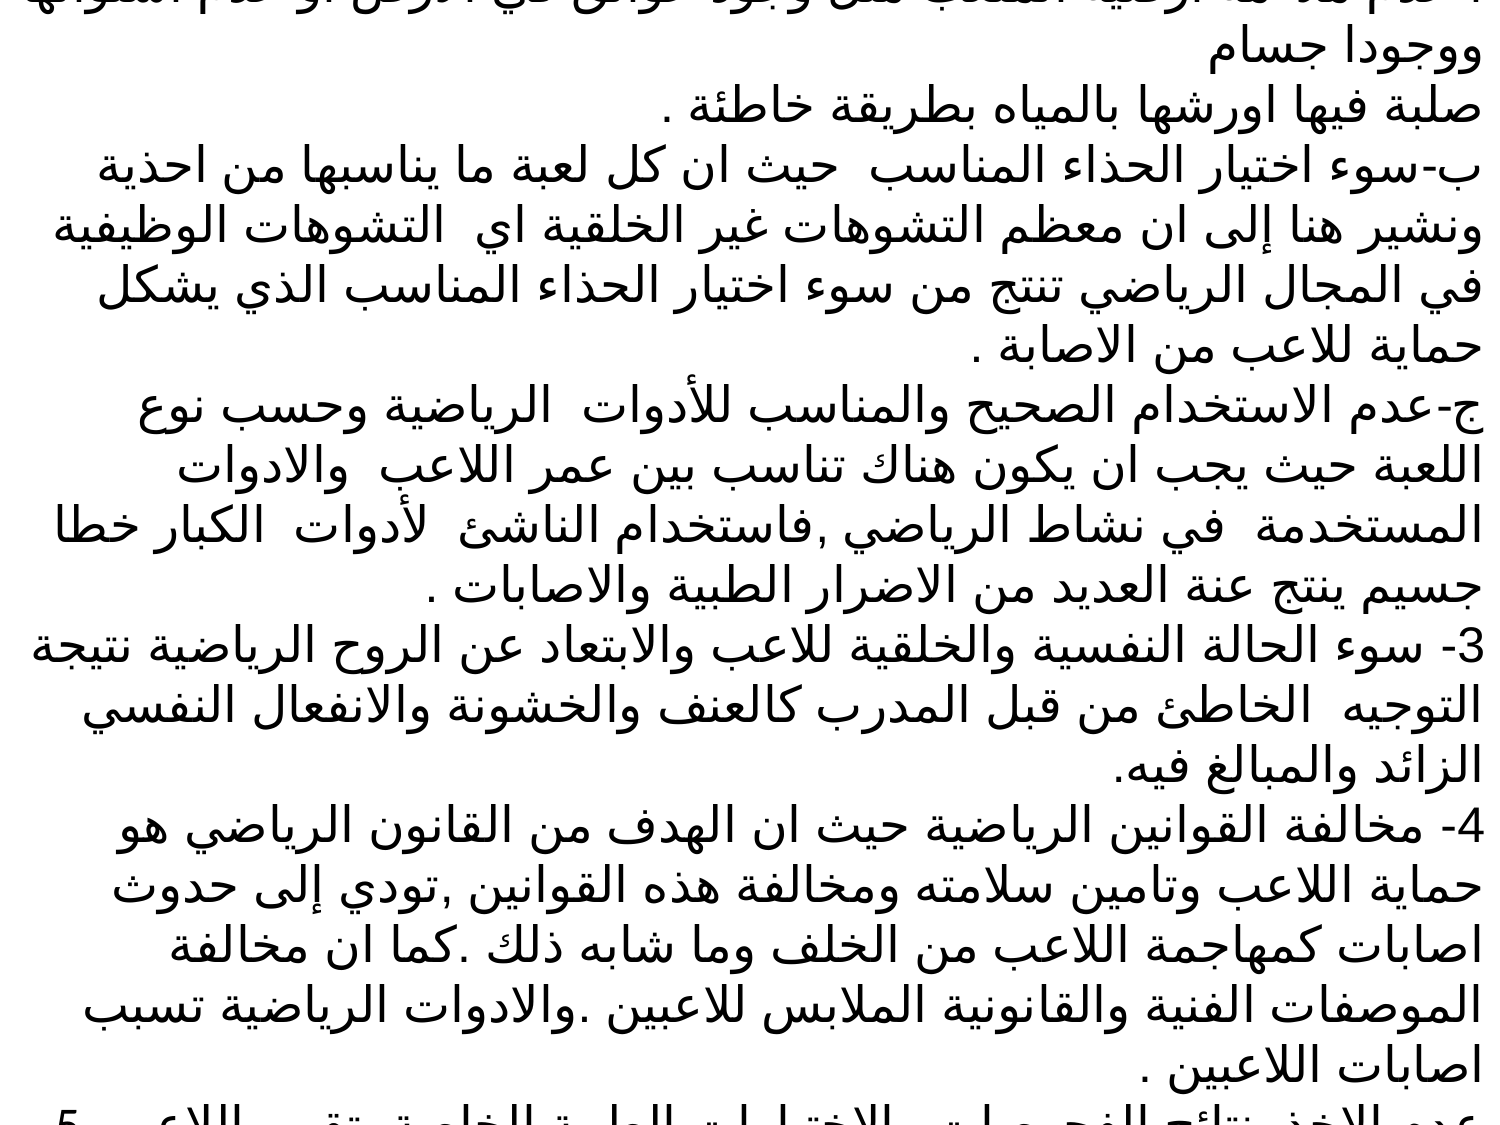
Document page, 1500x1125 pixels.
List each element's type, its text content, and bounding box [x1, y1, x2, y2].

text_box -سوء المستلزمات الرياضية وتشمل ما يأتي أ-عدم ملاءمة ارضية الملعب مثل وجود عوائق في الارض أو عدم استوائها ووجودا جسام صلبة فيها اورشها بالمياه بطريقة خاطئة . ب-سوء اختيار الحذاء المناسب حيث ان كل لعبة ما يناسبها من احذية ونشير هنا إلى ان معظم التشوهات غير الخلقية اي التشوهات الوظيفية في المجال الرياضي تنتج من سوء اختيار الحذاء المناسب الذي يشكل حماية للاعب من الاصابة . ج-عدم الاستخدام الصحيح والمناسب للأدوات الرياضية وحسب نوع اللعبة حيث يجب ان يكون هناك تناسب بين عمر اللاعب والادوات المستخدمة في نشاط الرياضي ,فاستخدام الناشئ لأدوات الكبار خطا جسيم ينتج عنة العديد من الاضرار الطبية والاصابات . 3- سوء الحالة النفسية والخلقية للاعب والابتعاد عن الروح الرياضية نتيجة التوجيه الخاطئ من قبل المدرب كالعنف والخشونة والانفعال النفسي الزائد والمبالغ فيه. 4- مخالفة القوانين الرياضية حيث ان الهدف من القانون الرياضي هو حماية اللاعب وتامين سلامته ومخالفة هذه القوانين ,تودي إلى حدوث اصابات كمهاجمة اللاعب من الخلف وما شابه ذلك .كما ان مخالفة الموصفات الفنية والقانونية الملابس للاعبين .والادوات الرياضية تسبب اصابات اللاعبين . 5- عدم الاخذ بنتائج الفحوصات والاختبارات الطبية الخاصة بتقييم اللاعب فسلجيا وجسميا التي تجري بمراكز الطب الرياضي وهناك العديد من الحوادث والاصابات [0, 0, 1500, 1125]
